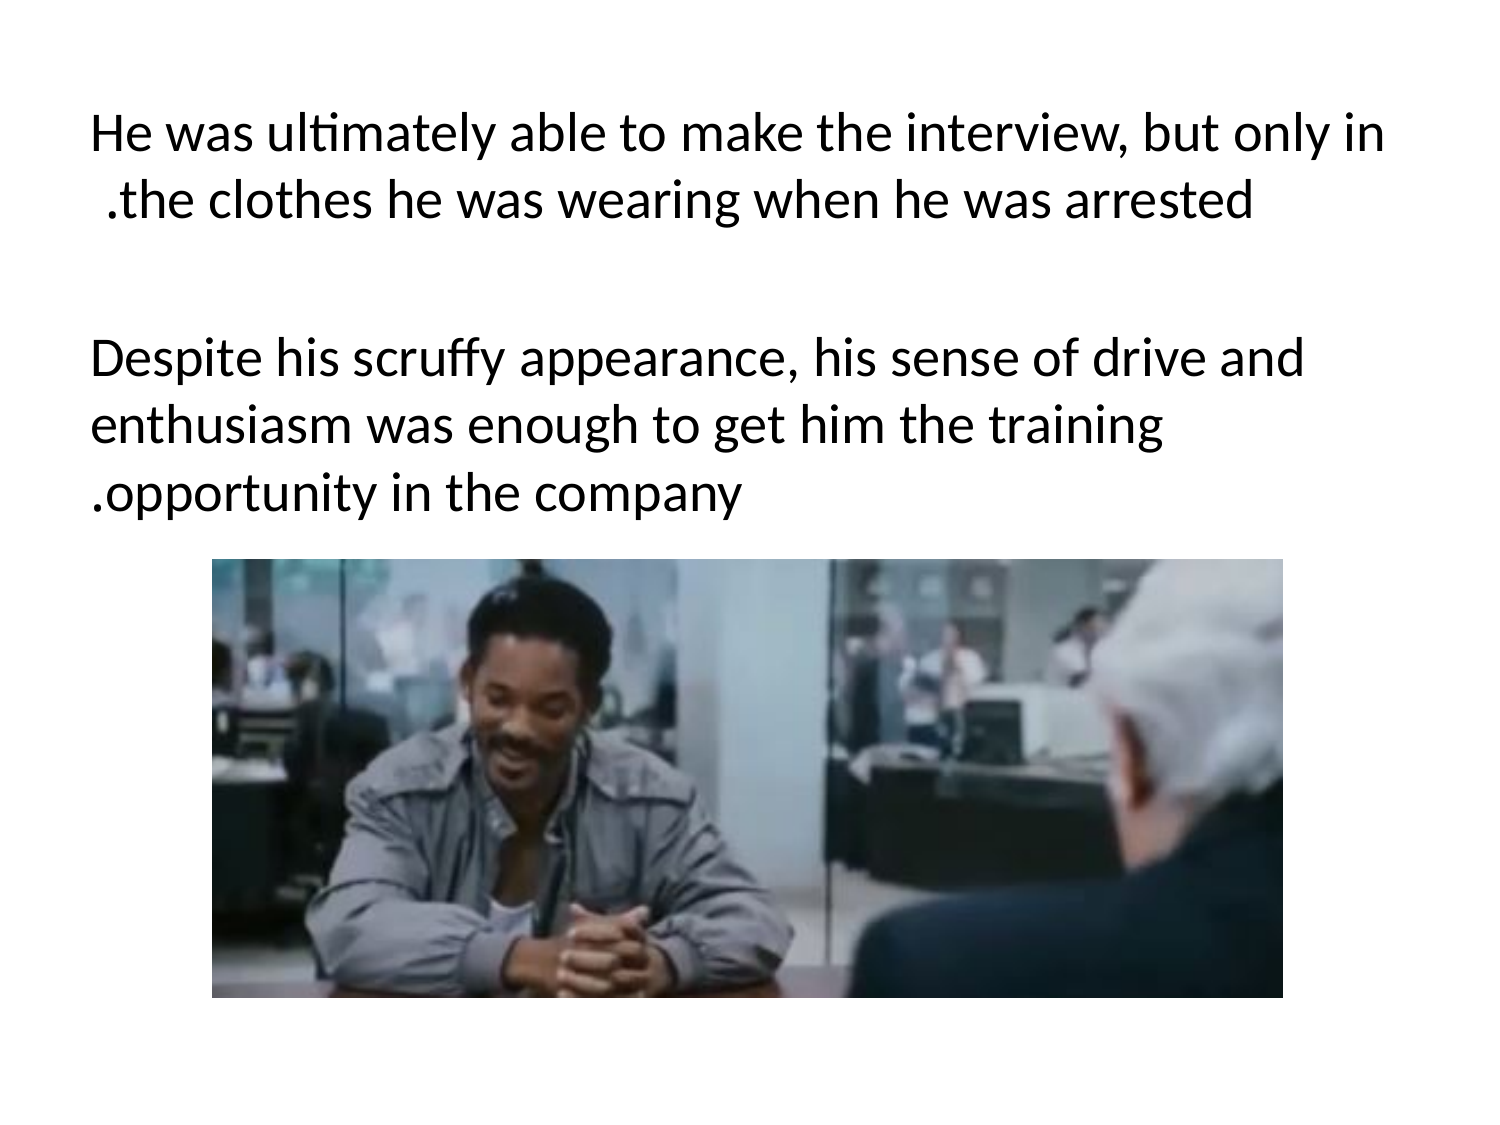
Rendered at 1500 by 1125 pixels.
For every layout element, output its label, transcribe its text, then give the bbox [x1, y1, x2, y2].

picture [212, 559, 1283, 999]
list He was ultimately able to make the interview, but only in the clothes he was wearing when he was arrested. Despite his scruffy appearance, his sense of drive and enthusiasm was enough to get him the training opportunity in the company. [75, 87, 1425, 1005]
